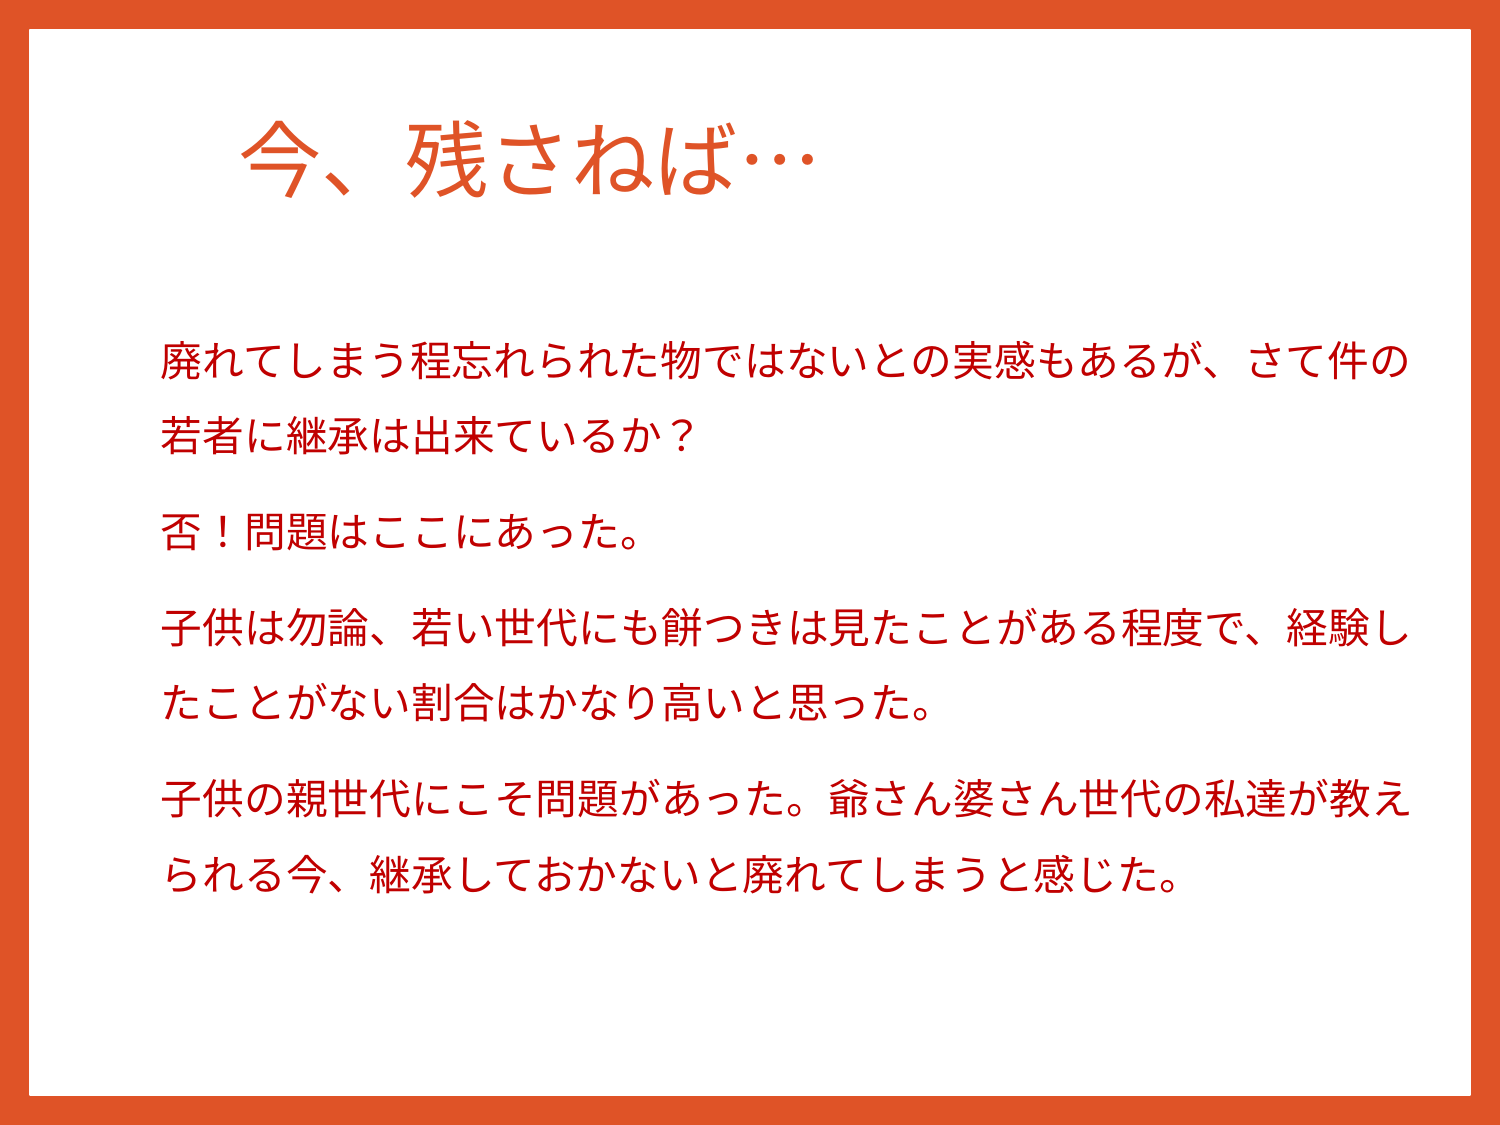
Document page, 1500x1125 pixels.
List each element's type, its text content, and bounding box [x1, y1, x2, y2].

list 廃れてしまう程忘れられた物ではないとの実感もあるが、さて件の若者に継承は出来ているか？ 否！問題はここにあった。 子供は勿論、若い世代にも餅つきは見たことがある程度で、経験したことがない割合はかなり高いと思った。 子供の親世代にこそ問題があった。爺さん婆さん世代の私達が教えられる今、継承しておかないと廃れてしまうと感じた。 [140, 302, 1448, 1050]
title 今、残さねば… [140, 78, 1356, 250]
